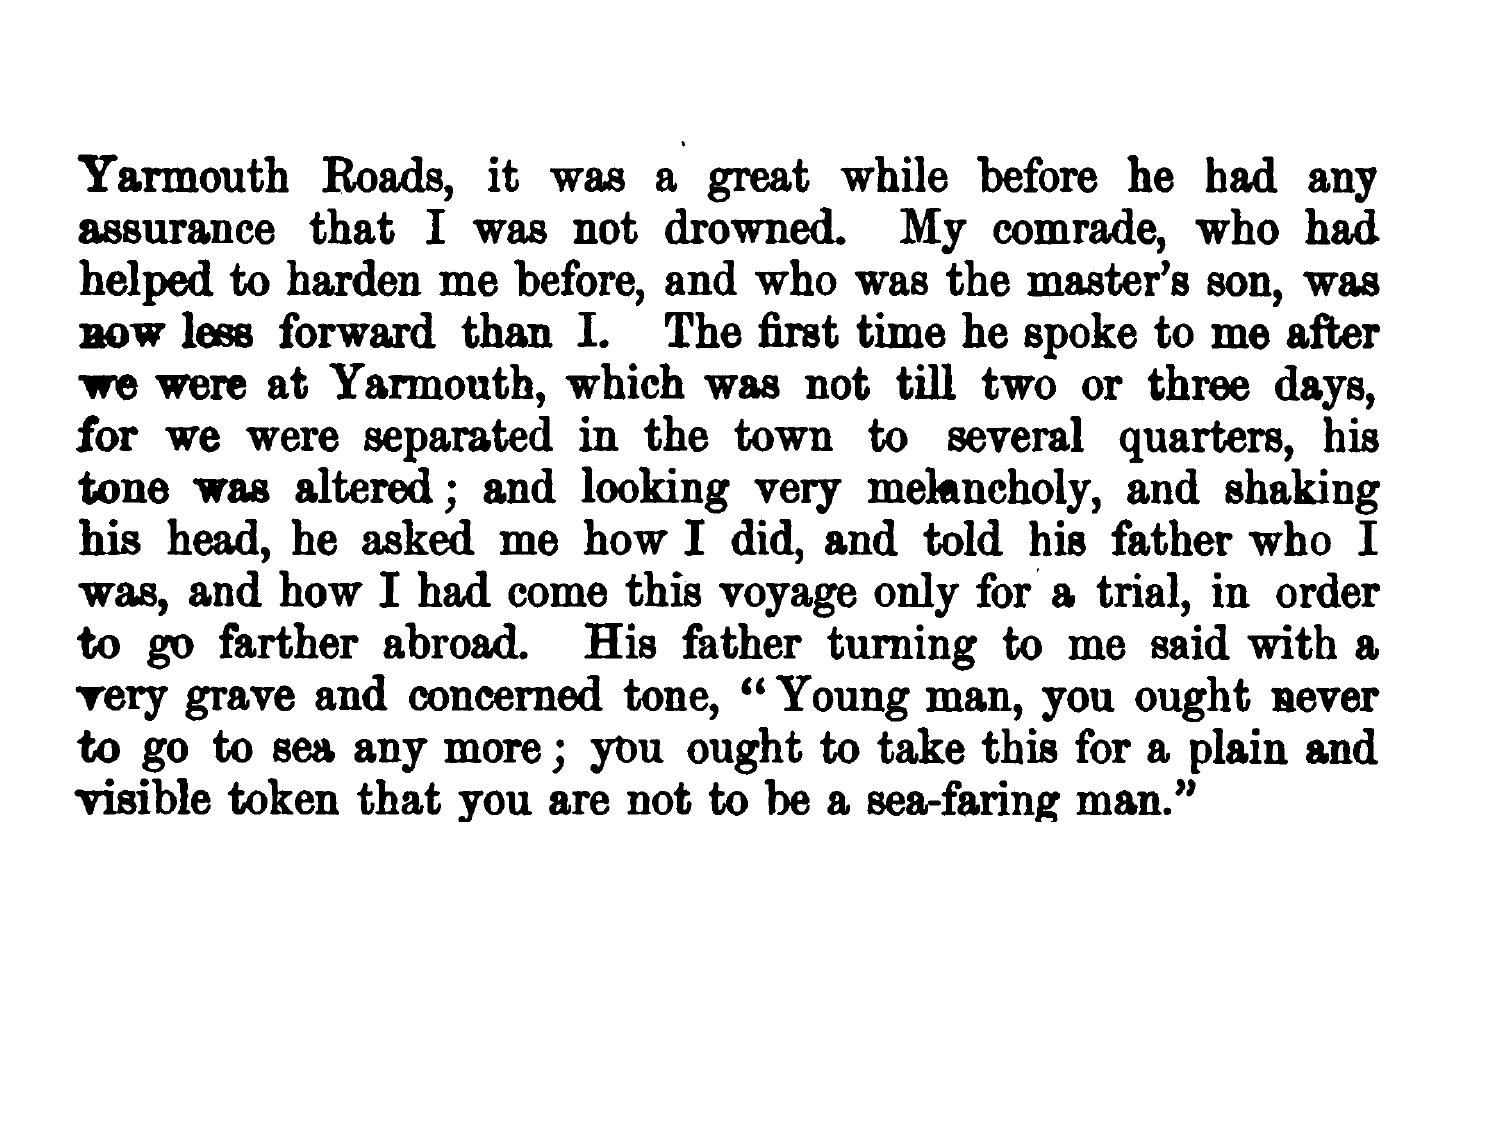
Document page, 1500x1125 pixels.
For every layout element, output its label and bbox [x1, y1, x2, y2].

list [62, 124, 1413, 822]
